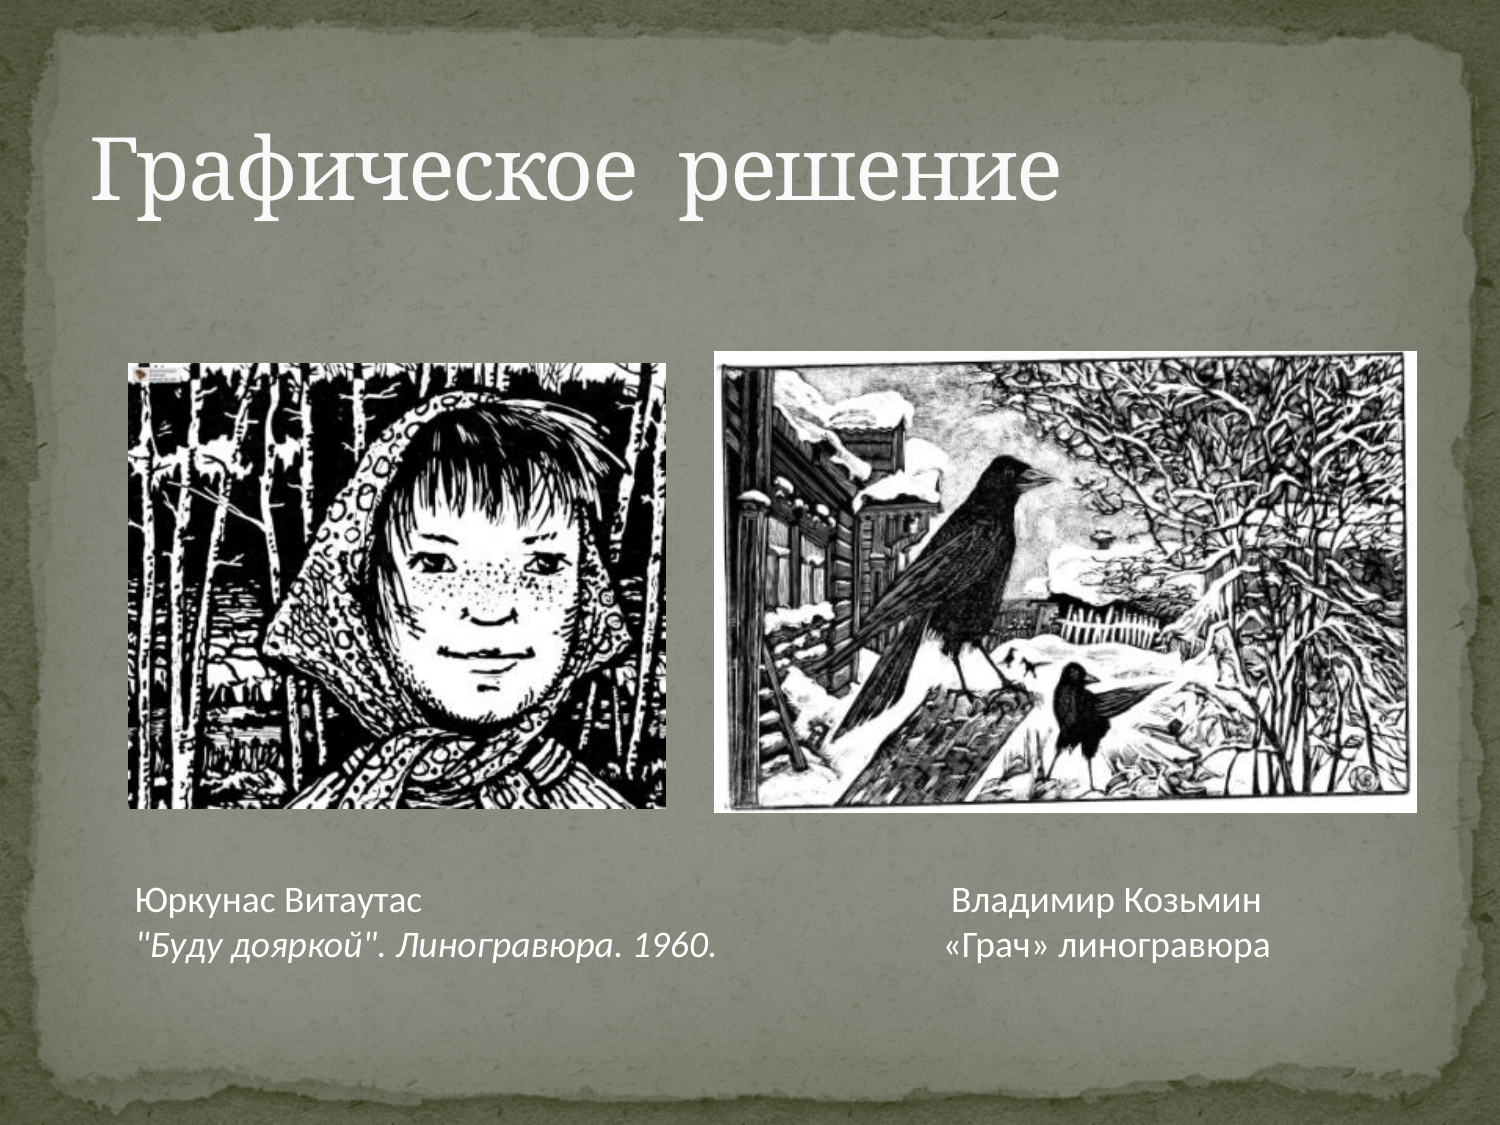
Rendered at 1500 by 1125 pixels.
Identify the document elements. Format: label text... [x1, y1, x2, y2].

text_box Юркунас Витаутас "Буду дояркой". Линогравюра. 1960. [120, 867, 734, 972]
picture [714, 351, 1417, 813]
picture [128, 363, 666, 809]
title Графическое решение [74, 24, 1425, 225]
text_box Владимир Козьмин «Грач» линогравюра [927, 867, 1287, 1017]
